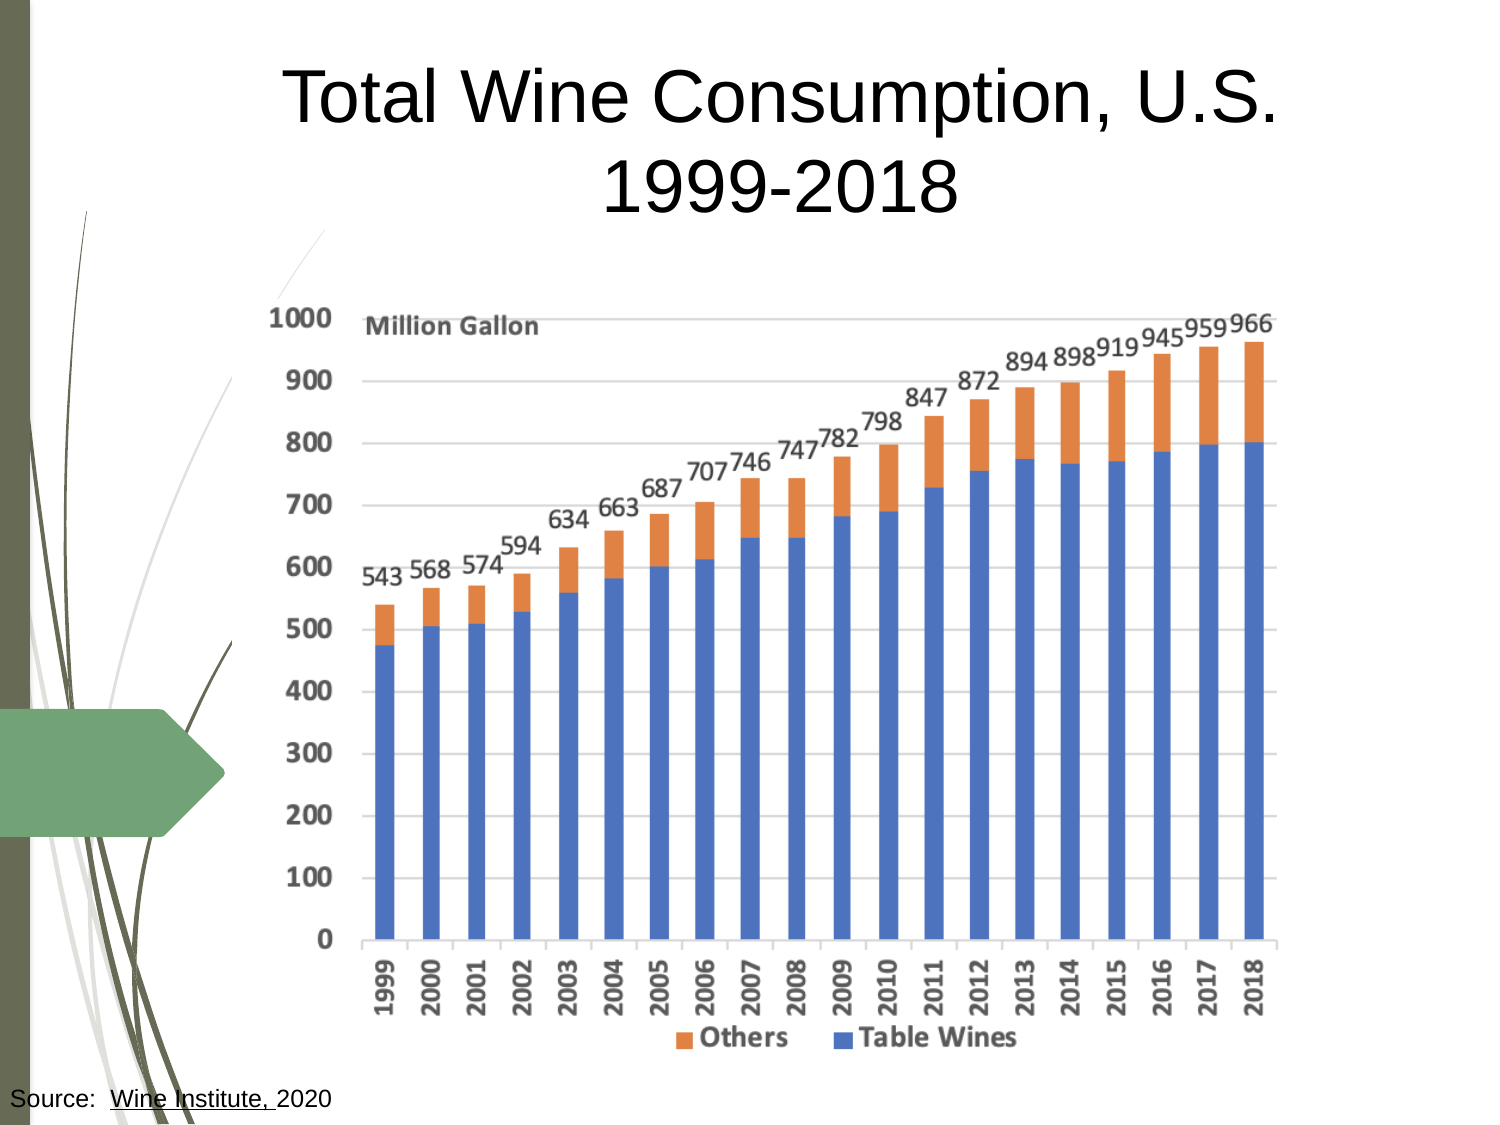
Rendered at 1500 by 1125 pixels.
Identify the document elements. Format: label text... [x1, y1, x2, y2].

text_box Source: Wine Institute, 2020 [0, 1074, 1196, 1120]
text_box Total Wine Consumption, U.S. 1999-2018 [162, 40, 1400, 236]
picture [232, 298, 1401, 1085]
